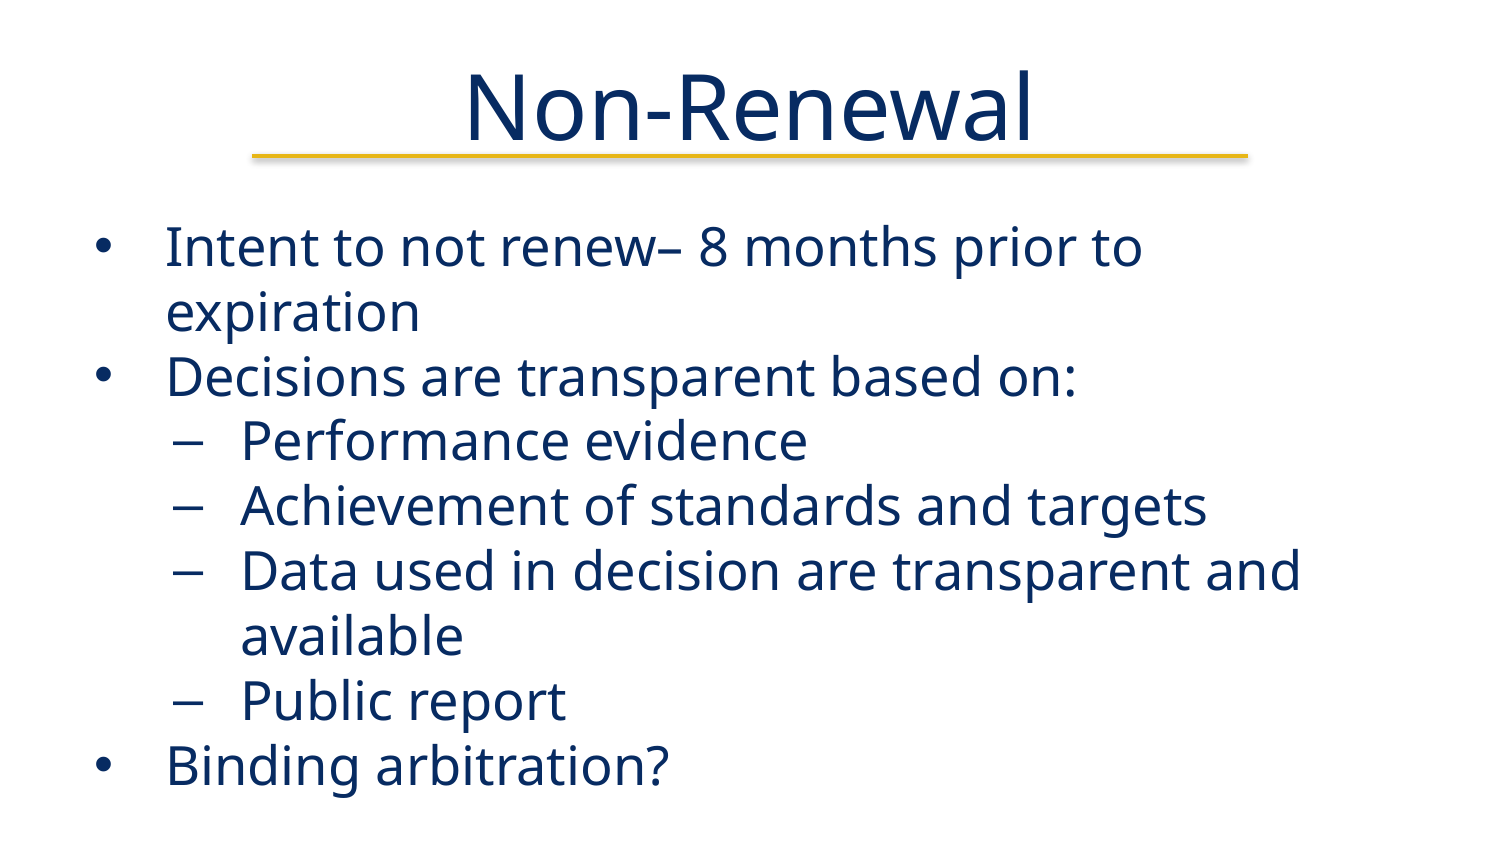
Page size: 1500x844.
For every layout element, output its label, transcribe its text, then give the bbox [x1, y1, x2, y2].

list Intent to not renew– 8 months prior to expiration Decisions are transparent based on: Performance evidence Achievement of standards and targets Data used in decision are transparent and available Public report Binding arbitration? [75, 196, 1425, 754]
title Non-Renewal [75, 33, 1425, 175]
